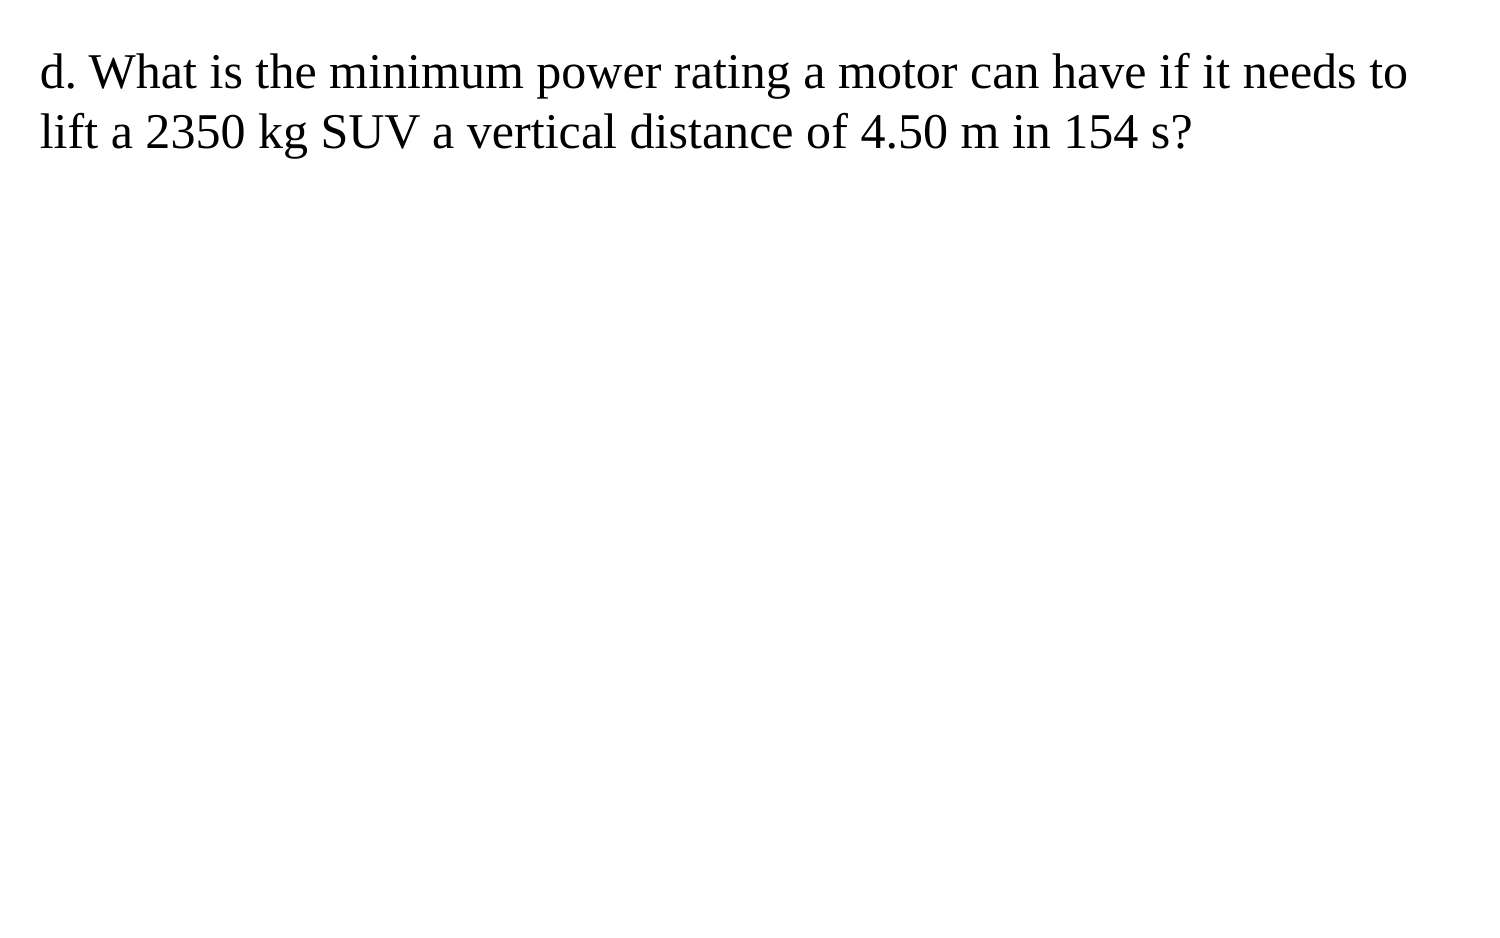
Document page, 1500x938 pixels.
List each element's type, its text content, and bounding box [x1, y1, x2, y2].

text_box d. What is the minimum power rating a motor can have if it needs to lift a 2350 kg SUV a vertical distance of 4.50 m in 154 s? [24, 31, 1475, 166]
